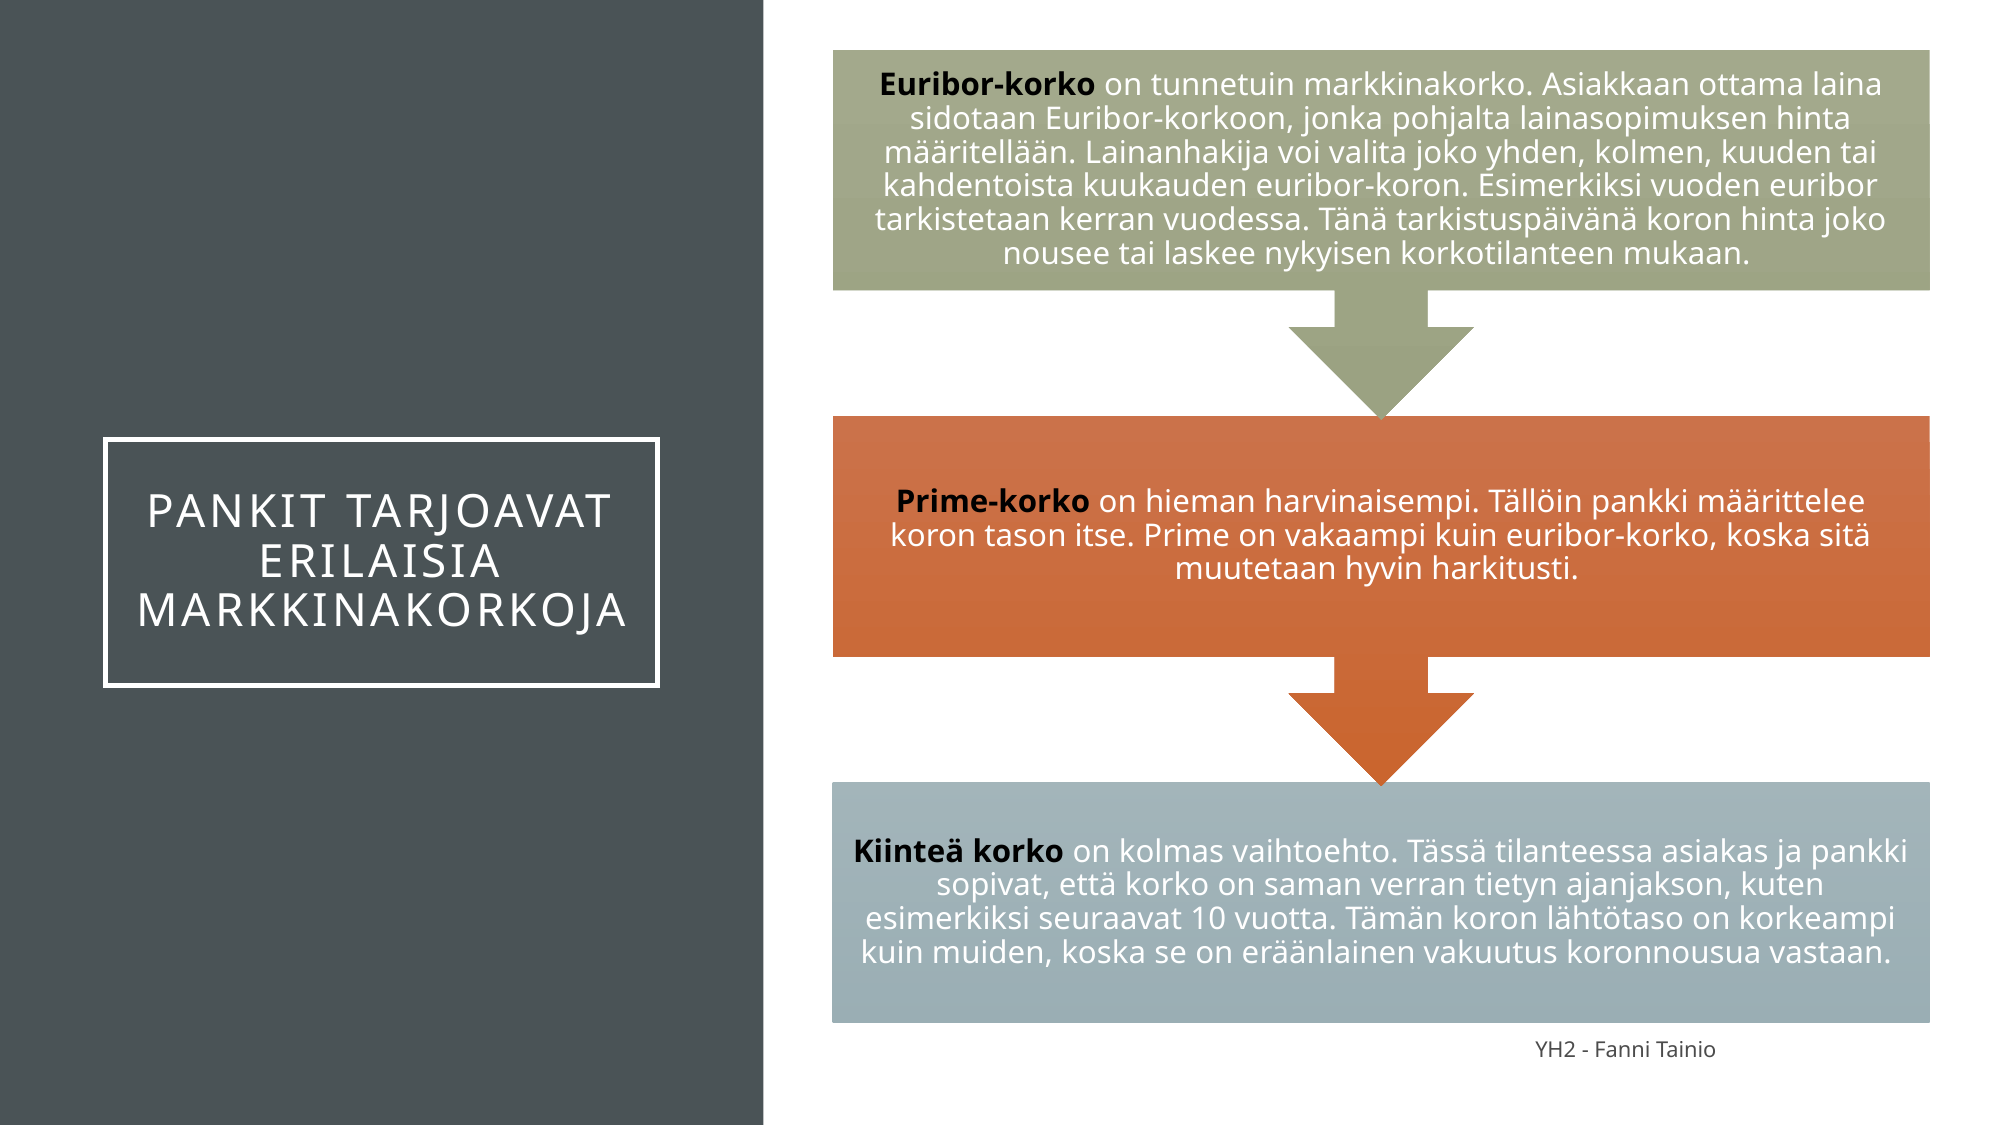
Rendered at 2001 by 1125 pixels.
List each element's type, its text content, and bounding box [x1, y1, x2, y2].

text_box [764, 0, 2000, 1125]
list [832, 49, 1930, 1023]
text_box [0, 0, 764, 1125]
footer YH2 - Fanni Tainio [948, 1023, 1732, 1076]
title Pankit tarjoavat erilaisia Markkinakorkoja [103, 437, 660, 688]
